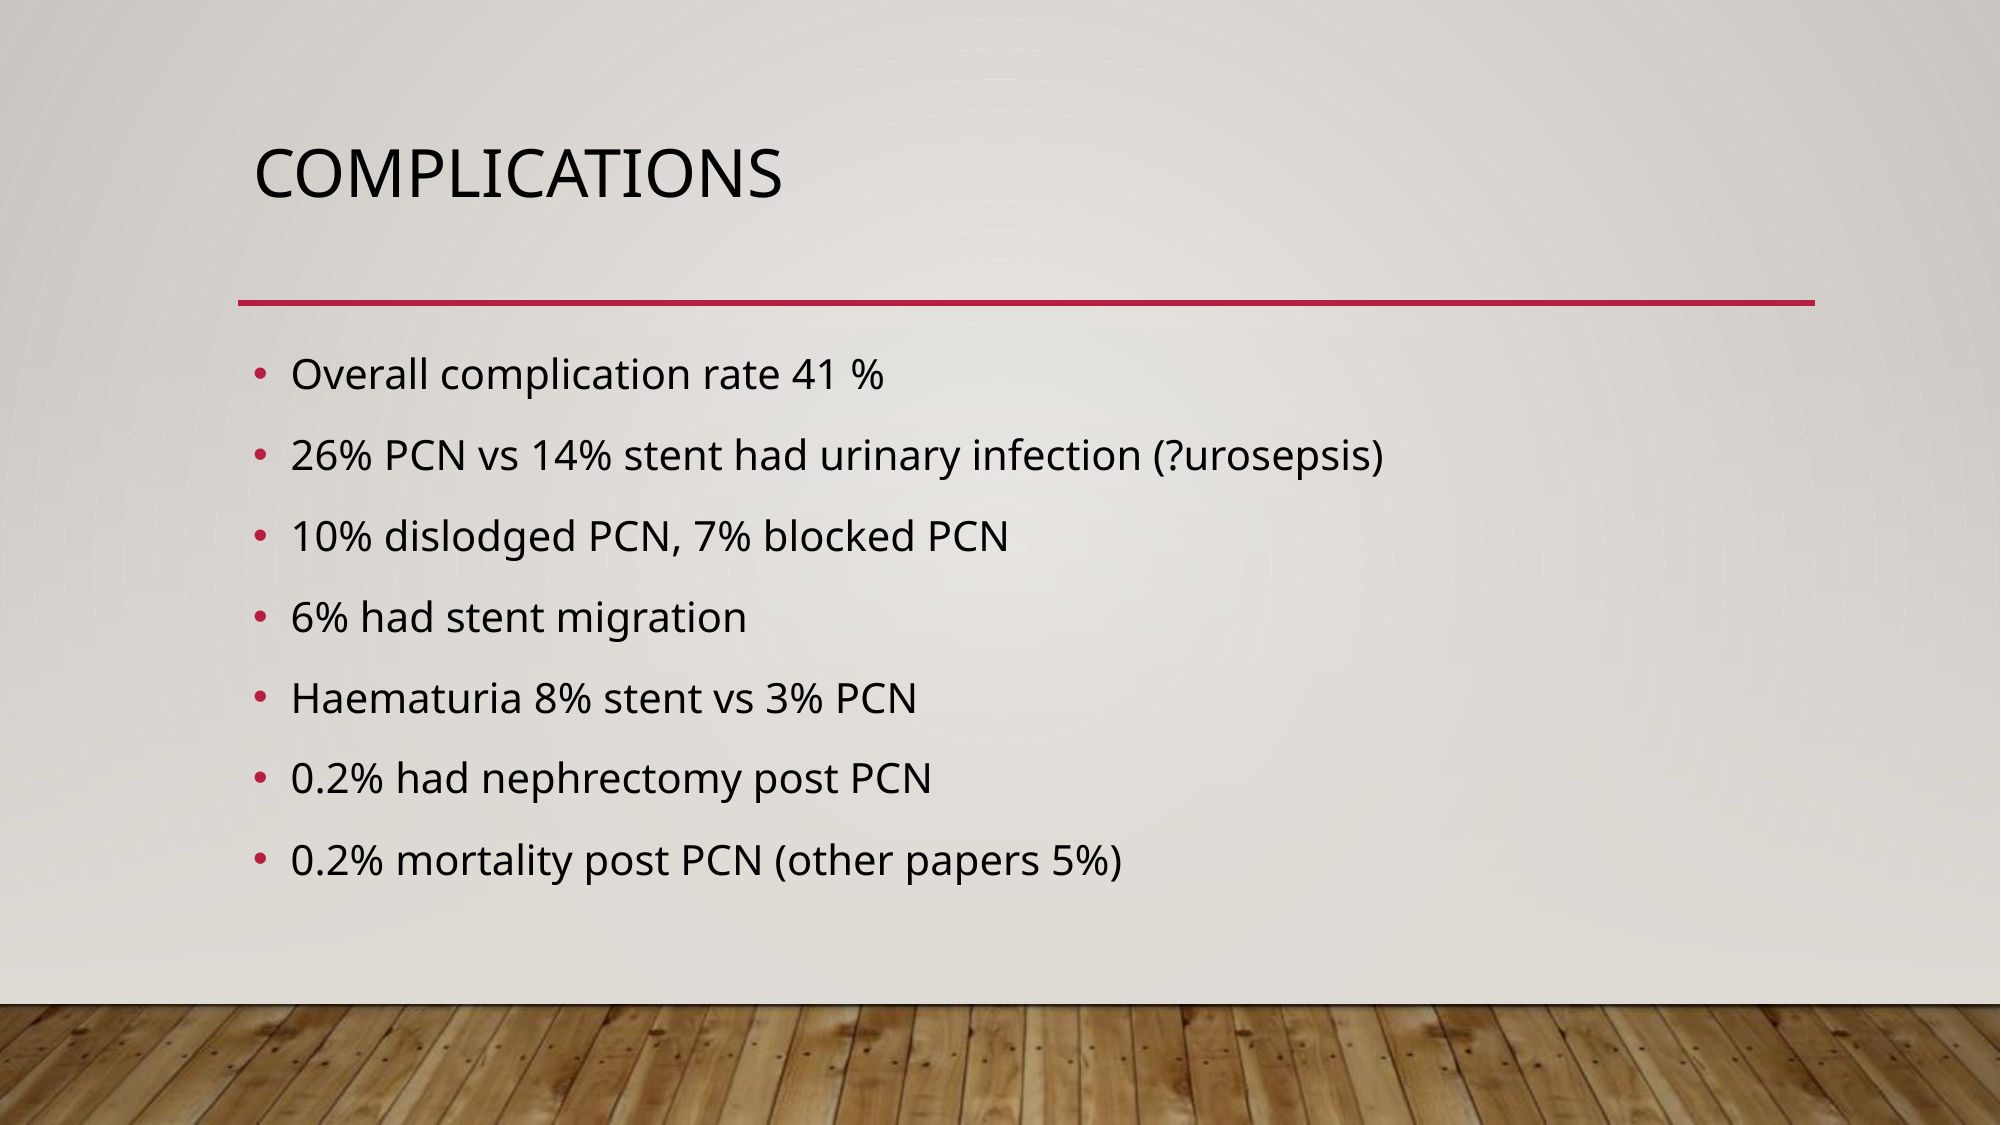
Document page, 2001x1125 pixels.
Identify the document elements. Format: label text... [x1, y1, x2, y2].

picture [0, 1004, 2000, 1125]
title Complications [238, 131, 1814, 305]
list Overall complication rate 41 % 26% PCN vs 14% stent had urinary infection (?urosepsis) 10% dislodged PCN, 7% blocked PCN 6% had stent migration Haematuria 8% stent vs 3% PCN 0.2% had nephrectomy post PCN 0.2% mortality post PCN (other papers 5%) [238, 330, 1814, 897]
